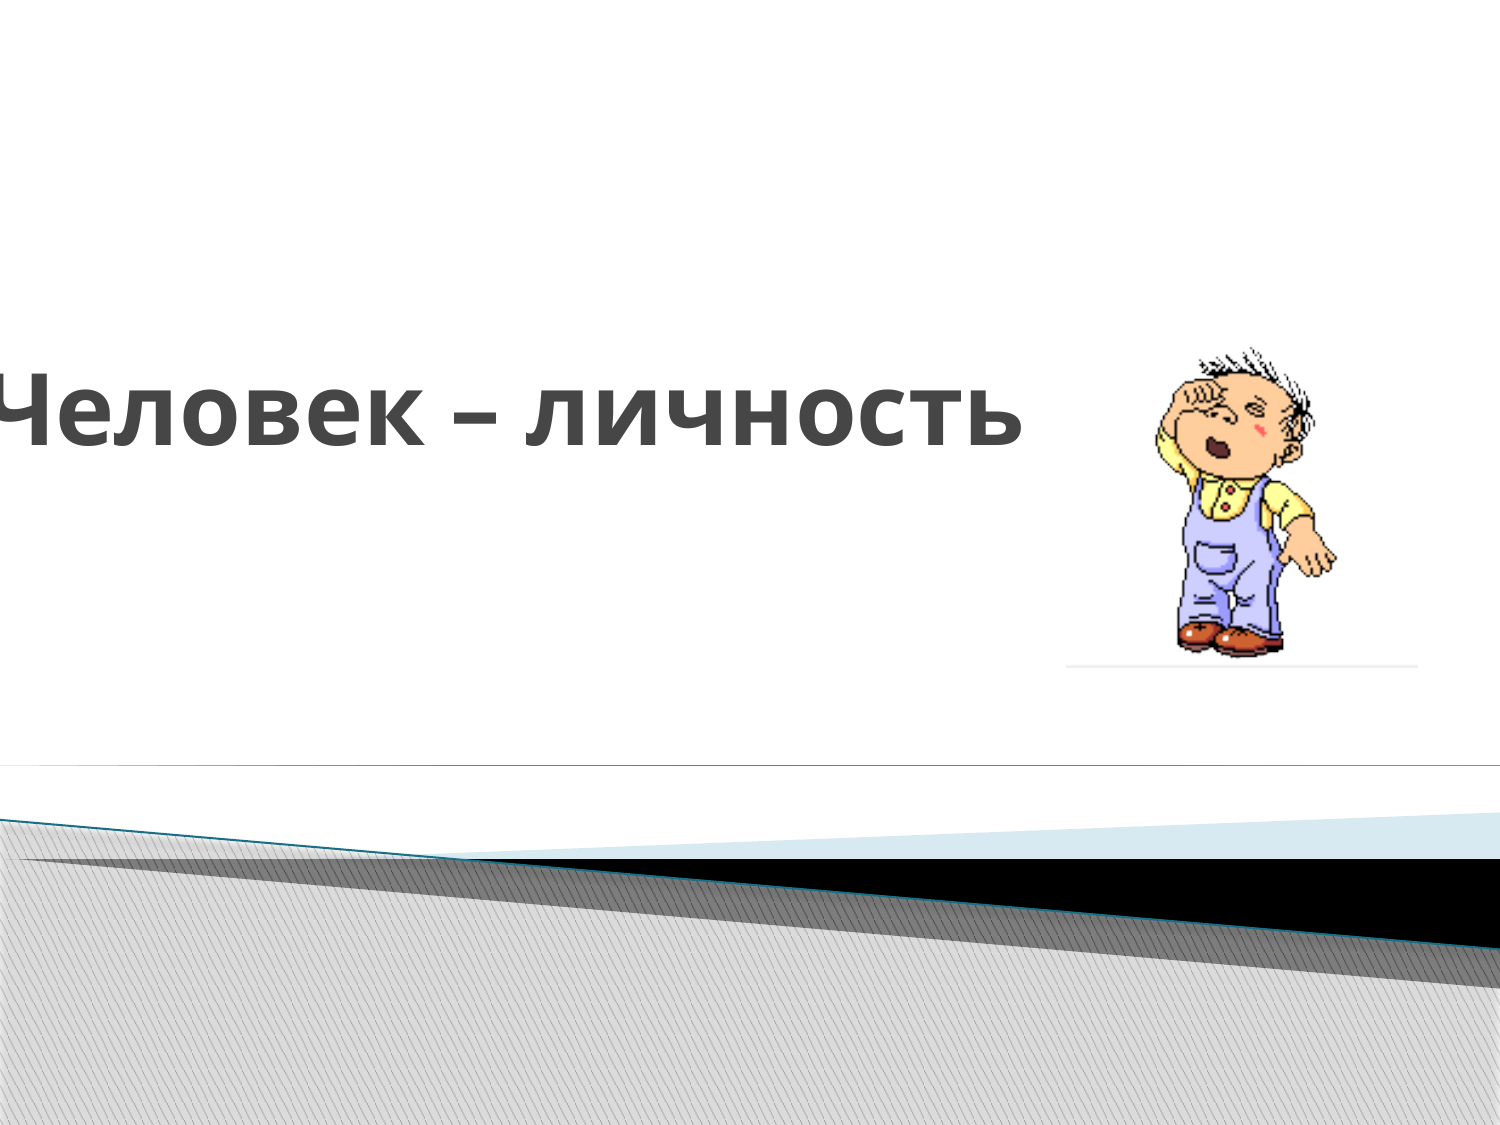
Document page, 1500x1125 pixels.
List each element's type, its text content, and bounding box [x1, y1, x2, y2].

picture [1066, 316, 1419, 669]
title Человек – личность [0, 292, 1041, 594]
picture [5, 859, 1500, 989]
